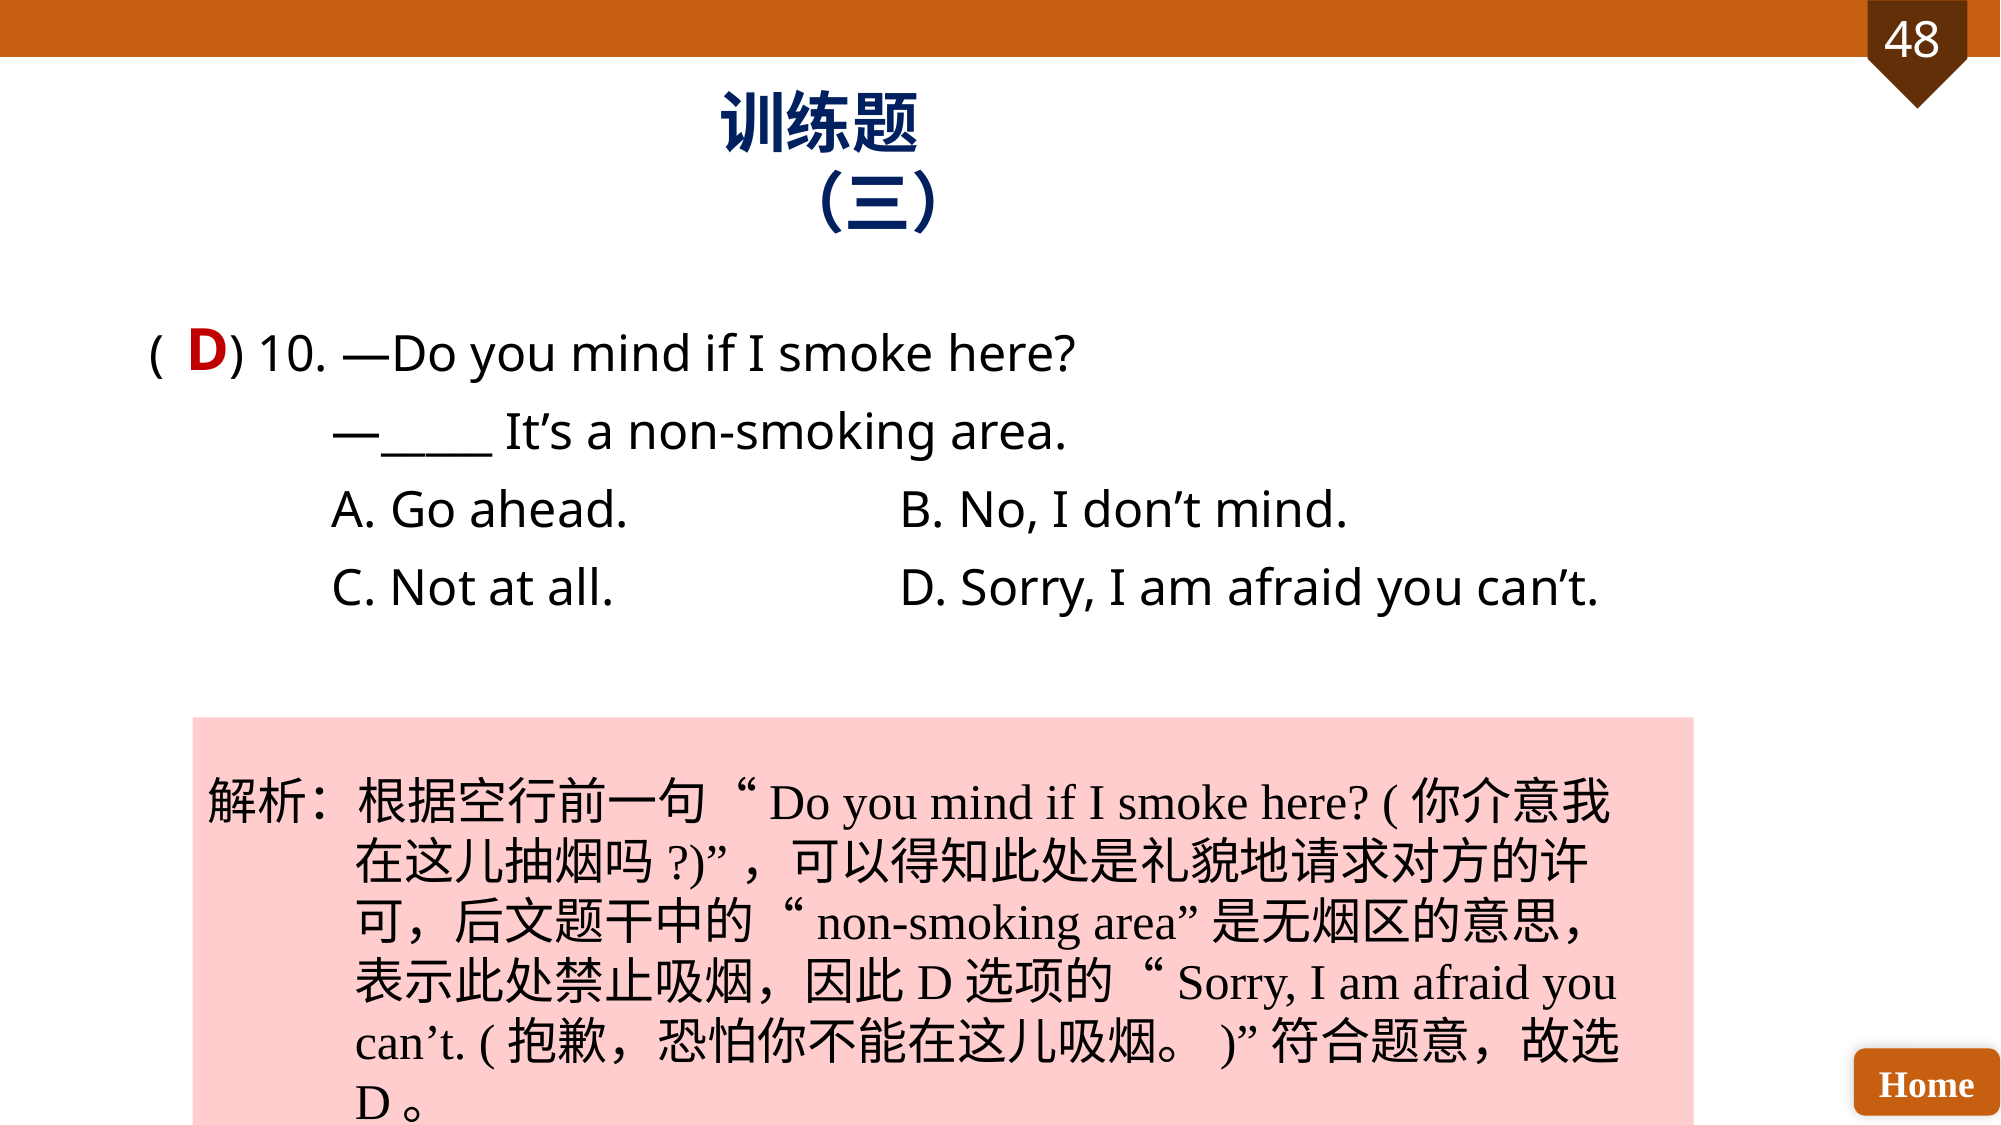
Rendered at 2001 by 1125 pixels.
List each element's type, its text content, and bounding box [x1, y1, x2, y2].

text_box D [171, 304, 244, 390]
text_box [191, 716, 1695, 1125]
text_box 训练题（三） [704, 73, 1096, 249]
text_box 解析：根据空行前一句“Do you mind if I smoke here? (你介意我在这儿抽烟吗?)”，可以得知此处是礼貌地请求对方的许可，后文题干中的“non-smoking area”是无烟区的意思，表示此处禁止吸烟，因此D选项的“Sorry, I am afraid you can’t. (抱歉，恐怕你不能在这儿吸烟。)”符合题意，故选D。 [192, 762, 1642, 1125]
text_box ( ) 10. —Do you mind if I smoke here? —_____ It’s a non-smoking area. A. Go ahead. B. No, I don’t mind. C. Not at all. D. Sorry, I am afraid you can’t. [135, 296, 1948, 624]
